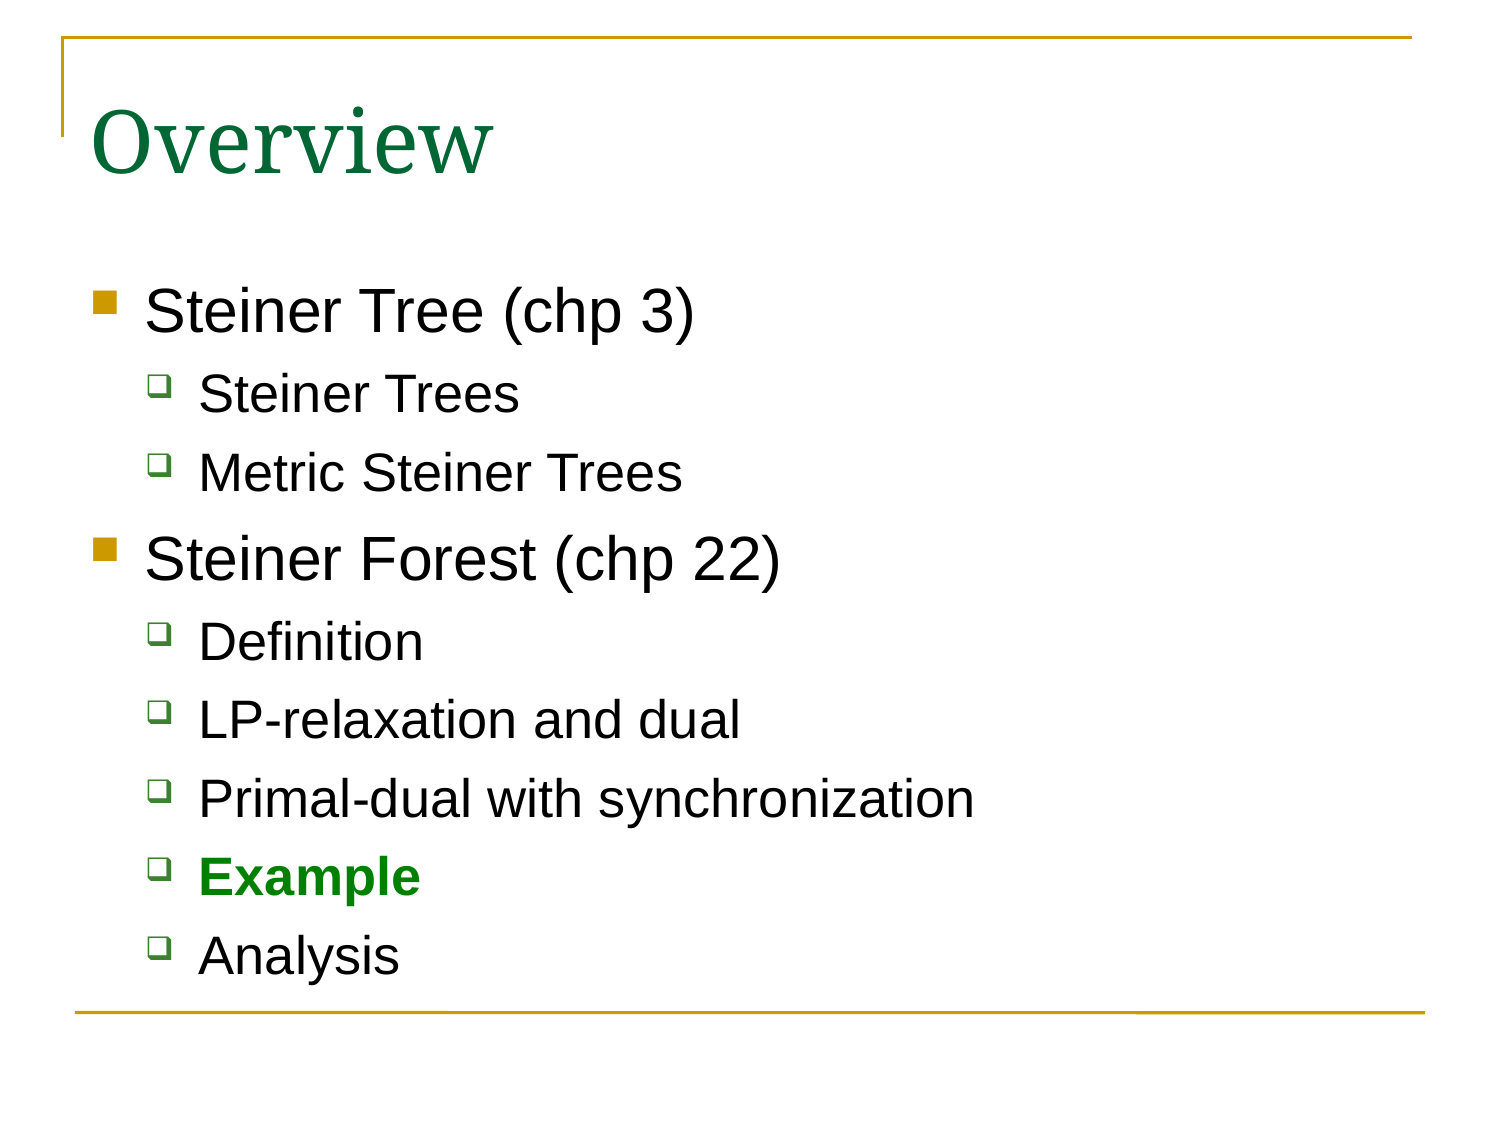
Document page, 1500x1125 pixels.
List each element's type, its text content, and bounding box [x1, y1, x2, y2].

title Overview [74, 45, 1426, 234]
list Steiner Tree (chp 3) Steiner Trees Metric Steiner Trees Steiner Forest (chp 22) Definition LP-relaxation and dual Primal-dual with synchronization Example Analysis [74, 262, 1426, 1007]
